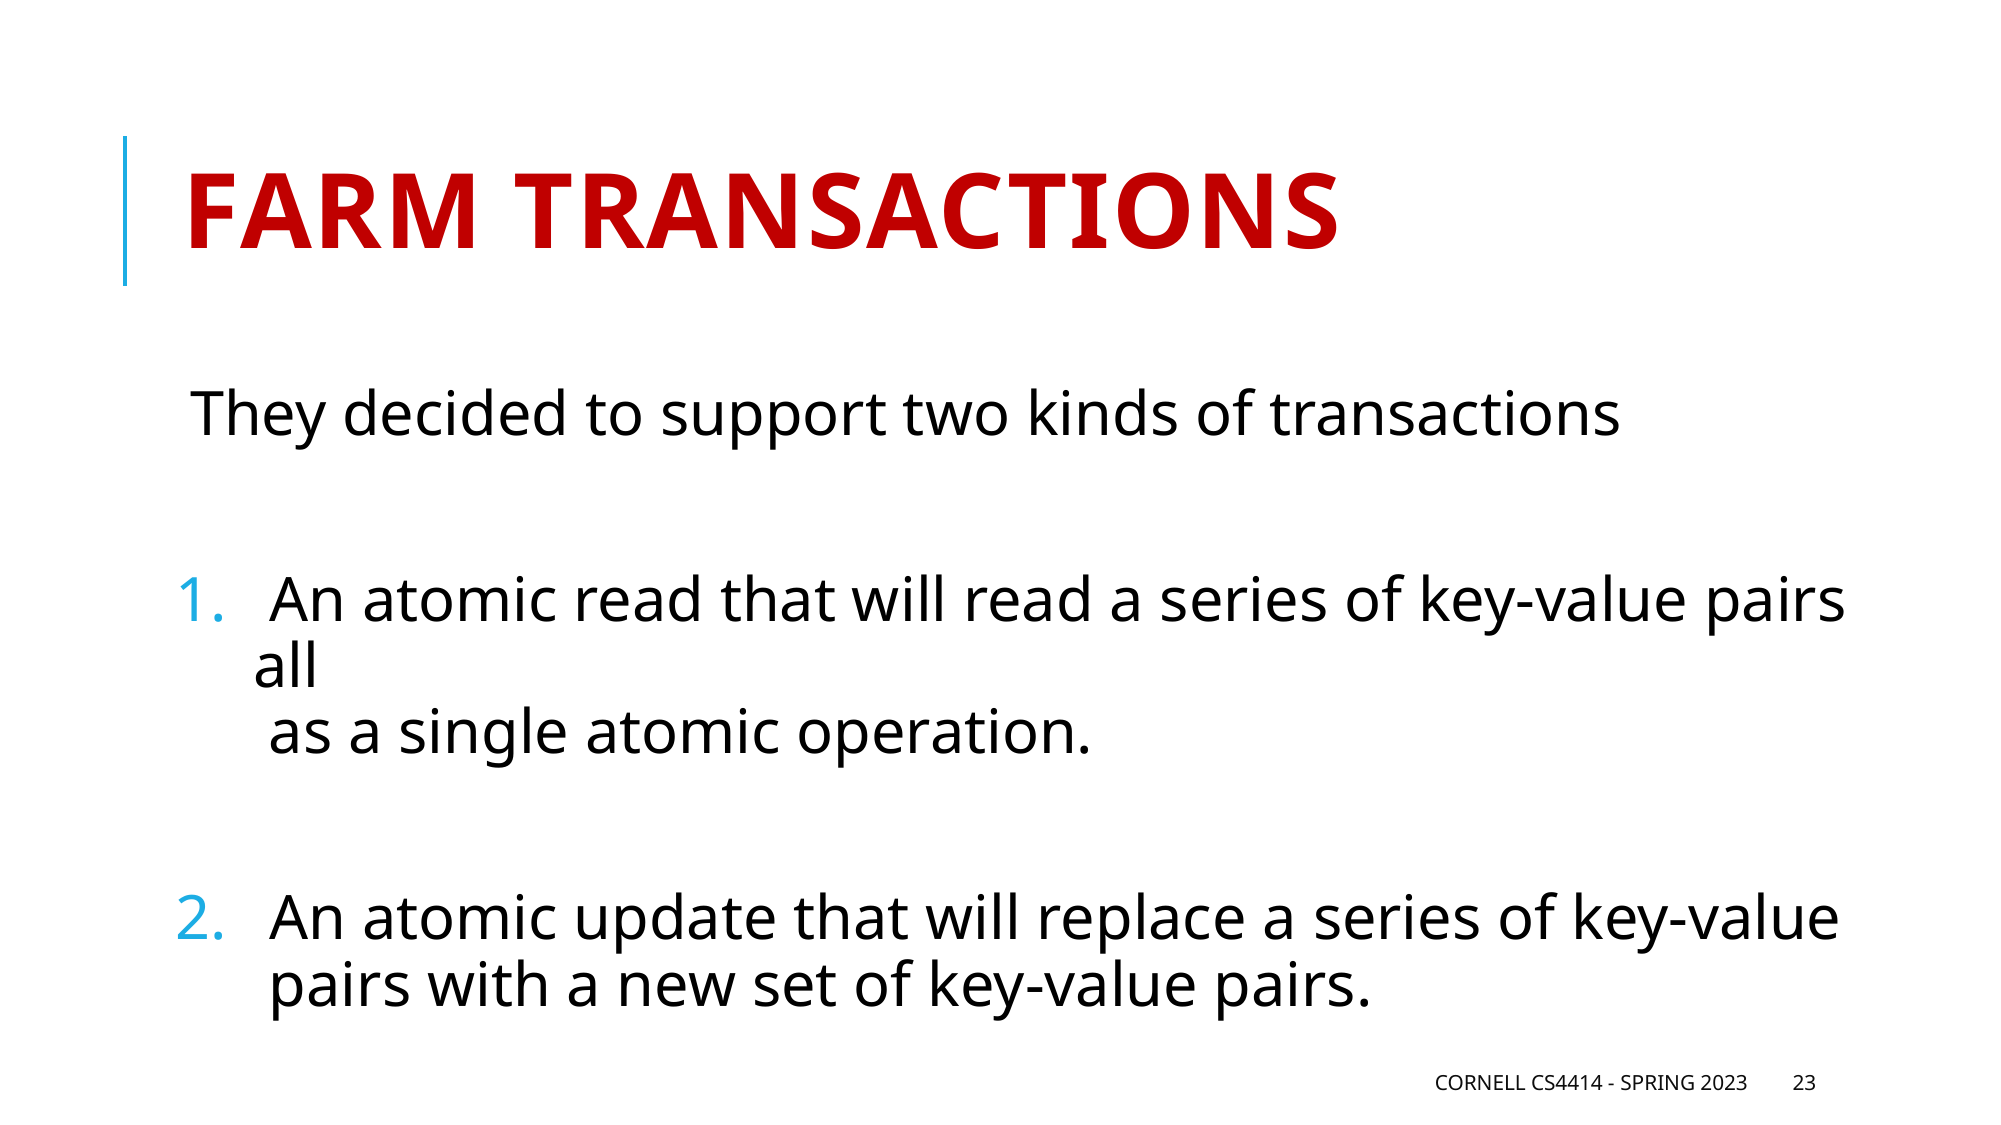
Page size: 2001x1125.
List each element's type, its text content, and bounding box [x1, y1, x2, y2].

list They decided to support two kinds of transactions An atomic read that will read a series of key-value pairs all as a single atomic operation. An atomic update that will replace a series of key-value pairs with a new set of key-value pairs. [168, 375, 1914, 1035]
slide_number 23 [1777, 1061, 1938, 1107]
footer Cornell CS4414 - Spring 2023 [794, 1061, 1763, 1107]
title FaRM Transactions [168, 96, 1914, 342]
